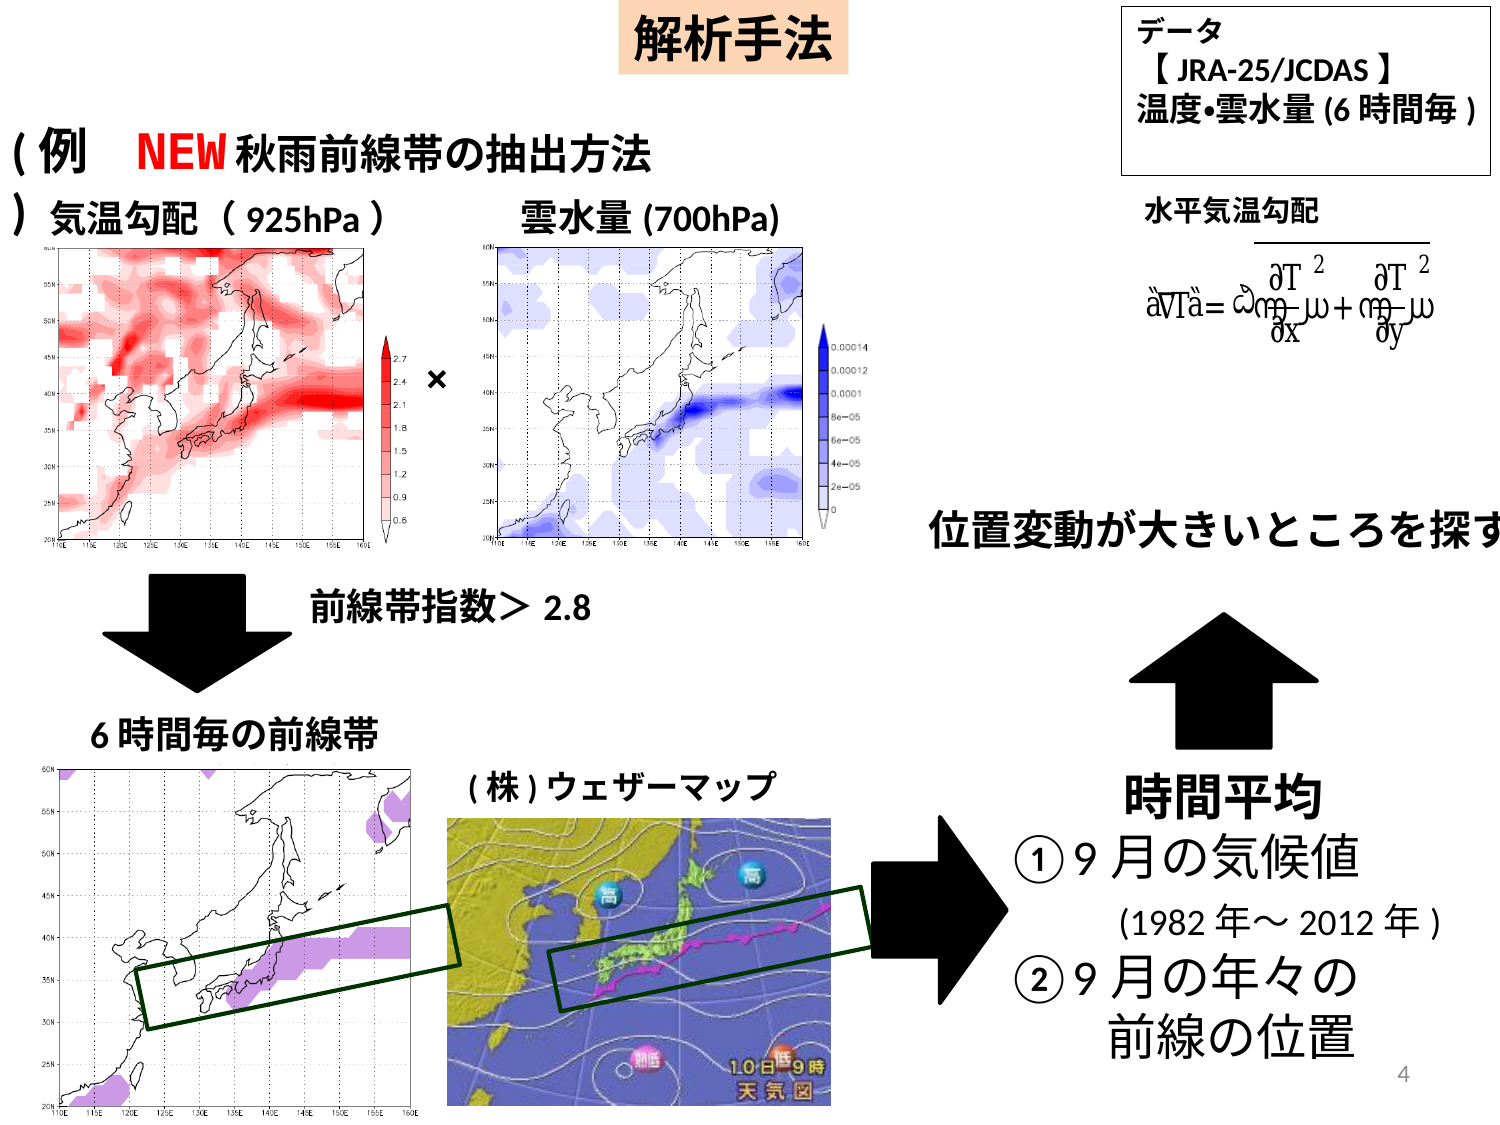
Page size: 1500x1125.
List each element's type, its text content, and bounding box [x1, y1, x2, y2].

text_box データ 【JRA-25/JCDAS】 温度・雲水量(6時間毎) [1121, 6, 1491, 176]
text_box 位置変動が大きいところを探す [913, 496, 1500, 561]
text_box NEW [121, 111, 273, 187]
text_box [445, 758, 831, 1107]
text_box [36, 228, 411, 552]
text_box (例) [0, 111, 113, 247]
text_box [474, 223, 869, 553]
text_box [427, 904, 440, 974]
slide_number 4 [1074, 1042, 1425, 1103]
text_box 前線帯指数＞2.8 [294, 575, 607, 636]
text_box 気温勾配（925hPa） [34, 187, 422, 248]
text_box 雲水量(700hPa) [506, 186, 690, 222]
text_box 時間平均 ①9月の気候値 (1982年～2012年) ②9月の年々の 前線の位置 [991, 757, 1457, 1073]
text_box [102, 573, 293, 694]
picture [37, 747, 422, 1118]
text_box 解析手法 [618, 0, 849, 75]
text_box 秋雨前線帯の抽出方法 [220, 120, 668, 186]
text_box [836, 884, 871, 957]
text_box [694, 184, 1500, 363]
text_box × [415, 345, 464, 411]
text_box [1128, 612, 1319, 750]
text_box [871, 815, 1009, 1006]
text_box 6時間毎の前線帯 [75, 704, 401, 745]
